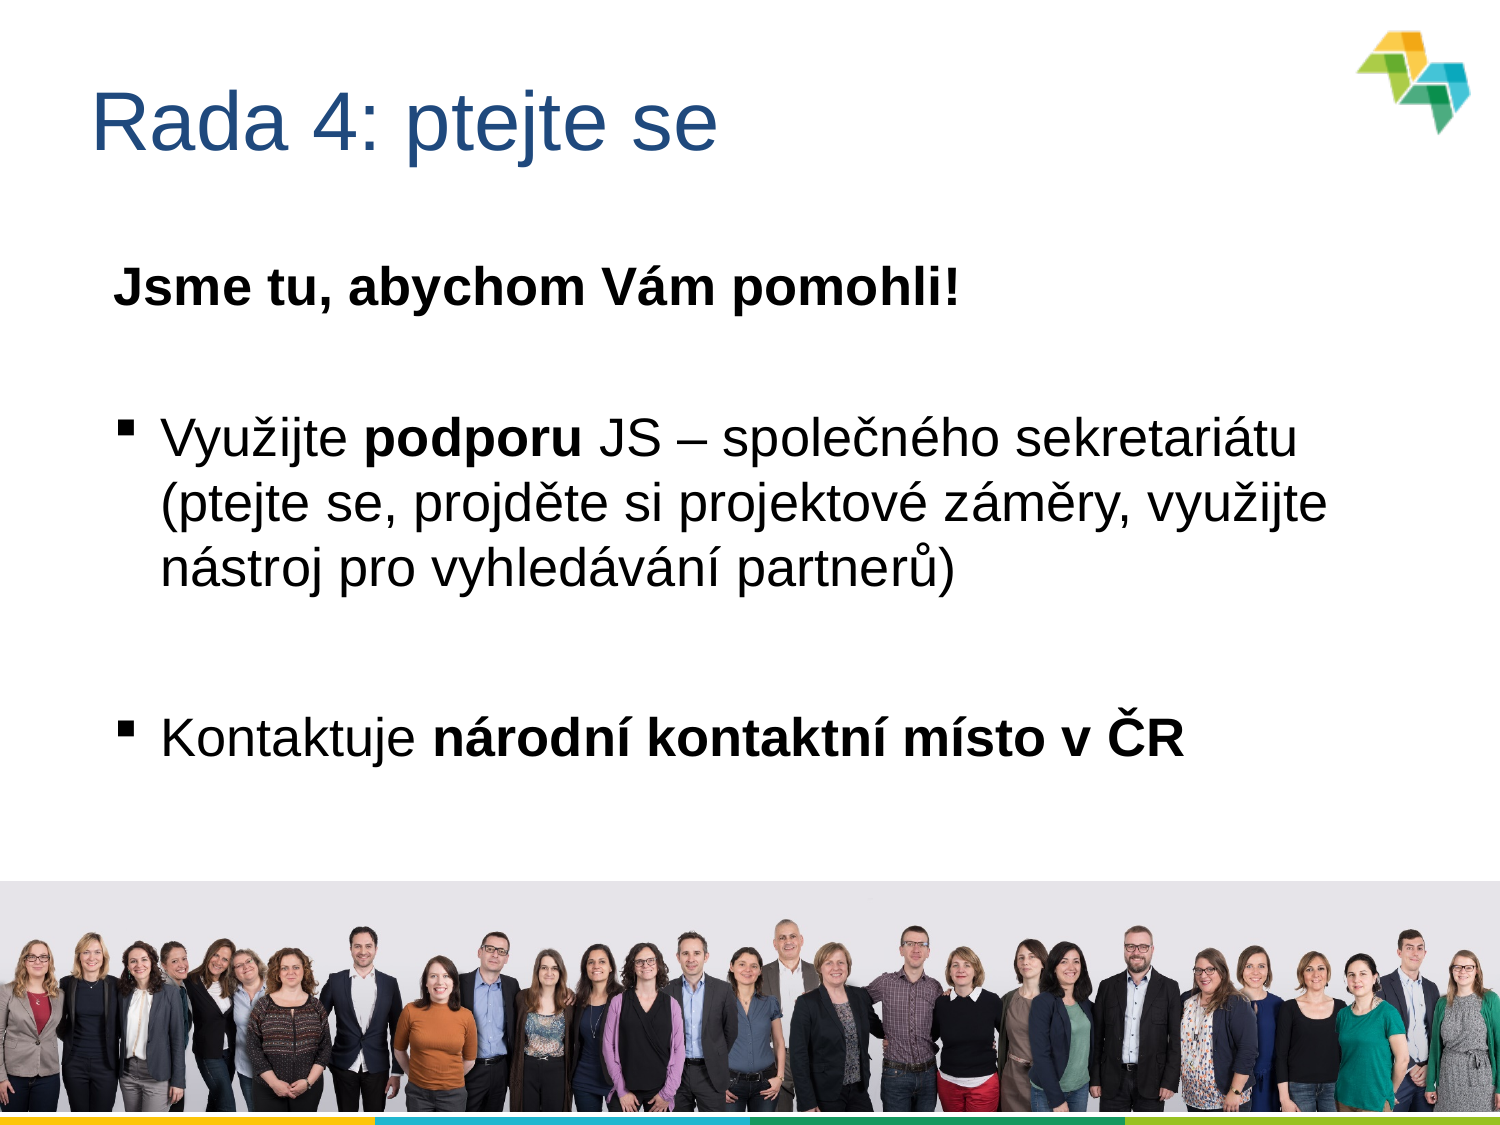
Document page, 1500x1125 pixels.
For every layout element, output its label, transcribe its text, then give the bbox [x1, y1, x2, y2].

list Jsme tu, abychom Vám pomohli! Využijte podporu JS – společného sekretariátu (ptejte se, projděte si projektové záměry, využijte nástroj pro vyhledávání partnerů) Kontaktuje národní kontaktní místo v ČR [23, 243, 1477, 846]
picture [0, 881, 1500, 1112]
title Rada 4: ptejte se [75, 70, 1425, 163]
picture [1353, 28, 1471, 138]
